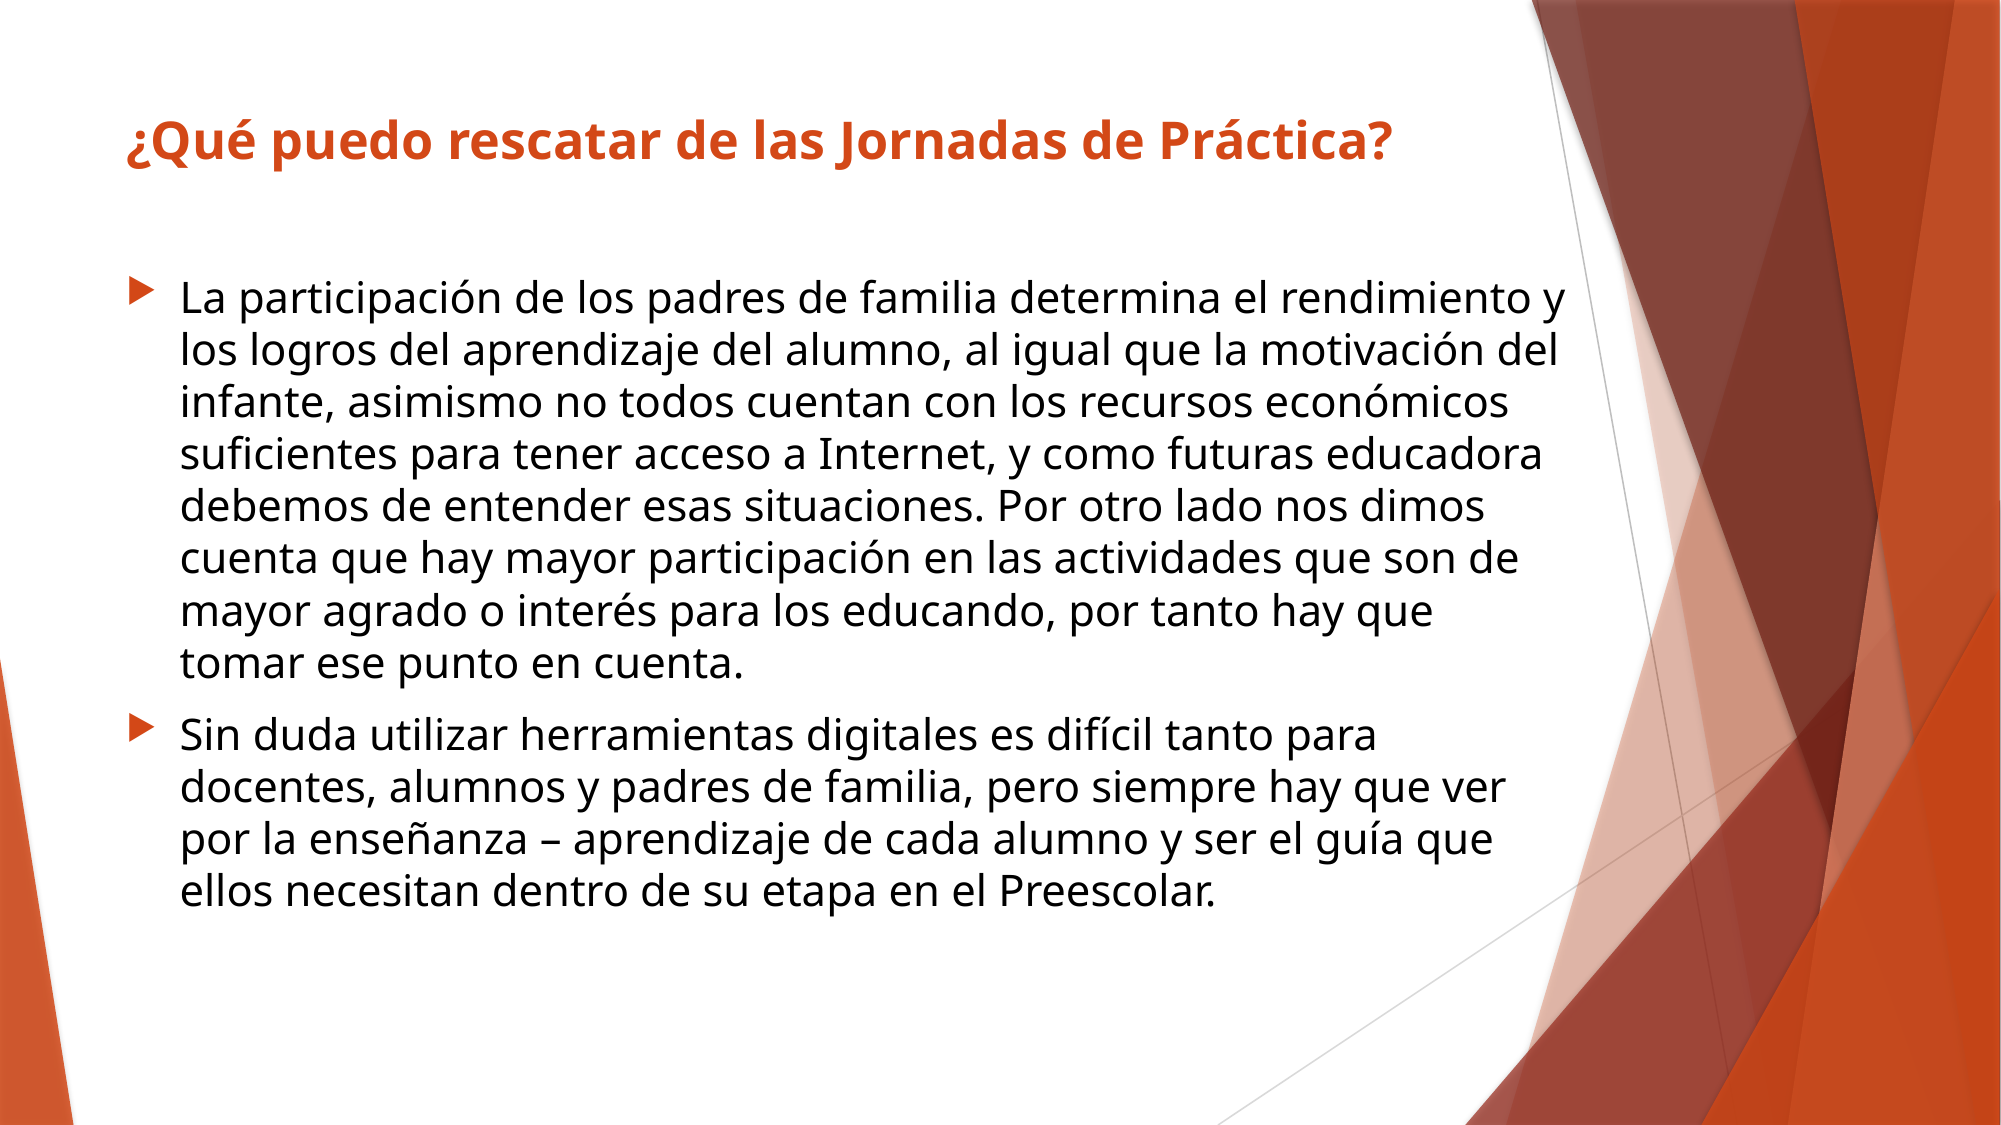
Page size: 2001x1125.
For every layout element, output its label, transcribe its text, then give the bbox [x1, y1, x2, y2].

list La participación de los padres de familia determina el rendimiento y los logros del aprendizaje del alumno, al igual que la motivación del infante, asimismo no todos cuentan con los recursos económicos suficientes para tener acceso a Internet, y como futuras educadora debemos de entender esas situaciones. Por otro lado nos dimos cuenta que hay mayor participación en las actividades que son de mayor agrado o interés para los educando, por tanto hay que tomar ese punto en cuenta. Sin duda utilizar herramientas digitales es difícil tanto para docentes, alumnos y padres de familia, pero siempre hay que ver por la enseñanza – aprendizaje de cada alumno y ser el guía que ellos necesitan dentro de su etapa en el Preescolar. [111, 262, 1583, 933]
title ¿Qué puedo rescatar de las Jornadas de Práctica? [111, 99, 1522, 262]
